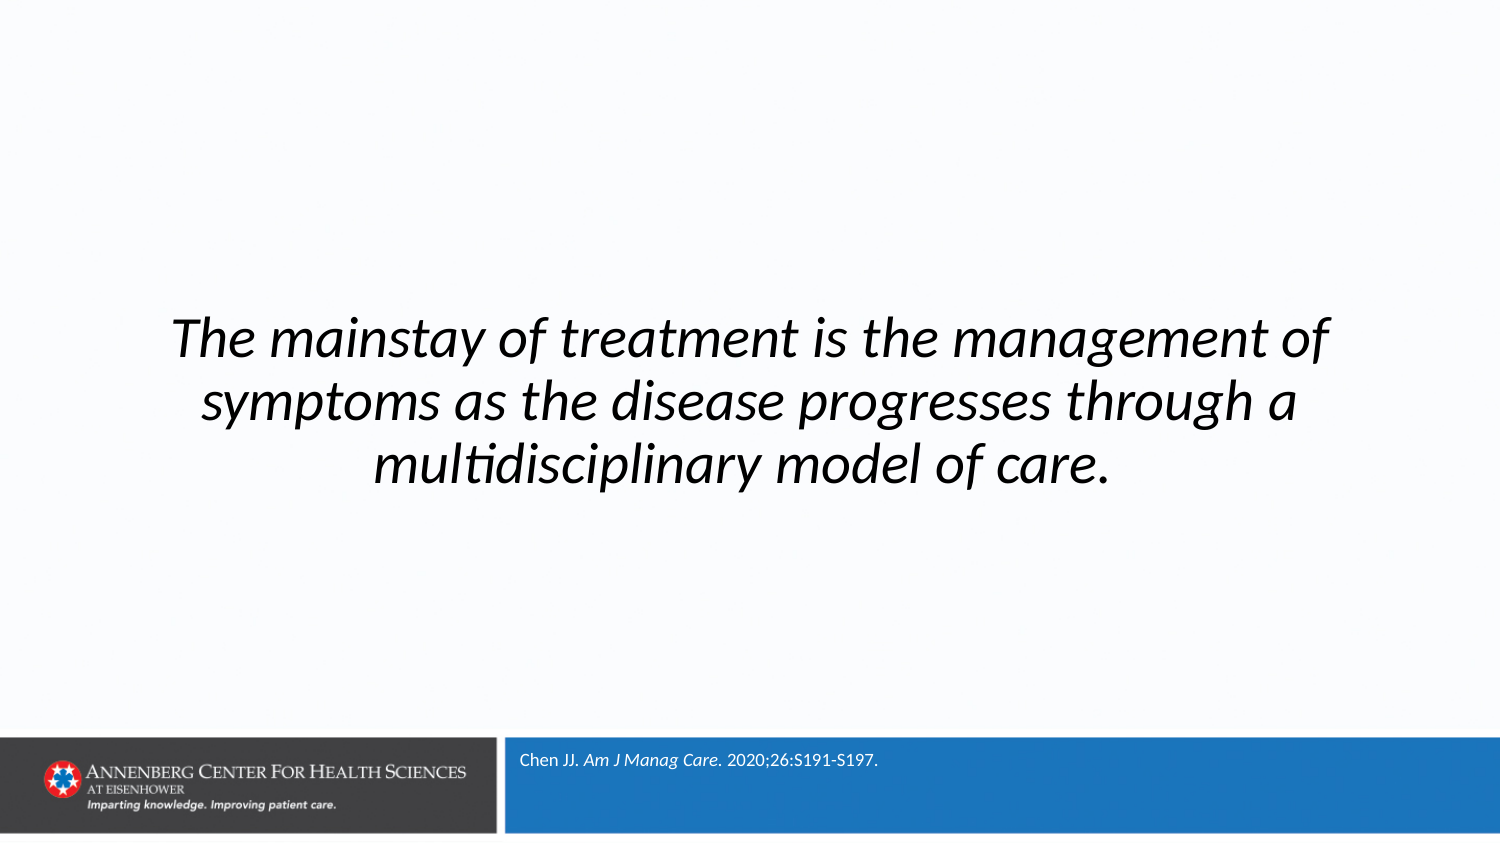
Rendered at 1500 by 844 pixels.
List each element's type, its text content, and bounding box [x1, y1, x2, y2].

list The mainstay of treatment is the management of symptoms as the disease progresses through a multidisciplinary model of care. [103, 224, 1397, 724]
picture [0, 0, 1500, 844]
text_box Chen JJ. Am J Manag Care. 2020;26:S191-S197. [505, 740, 1500, 778]
